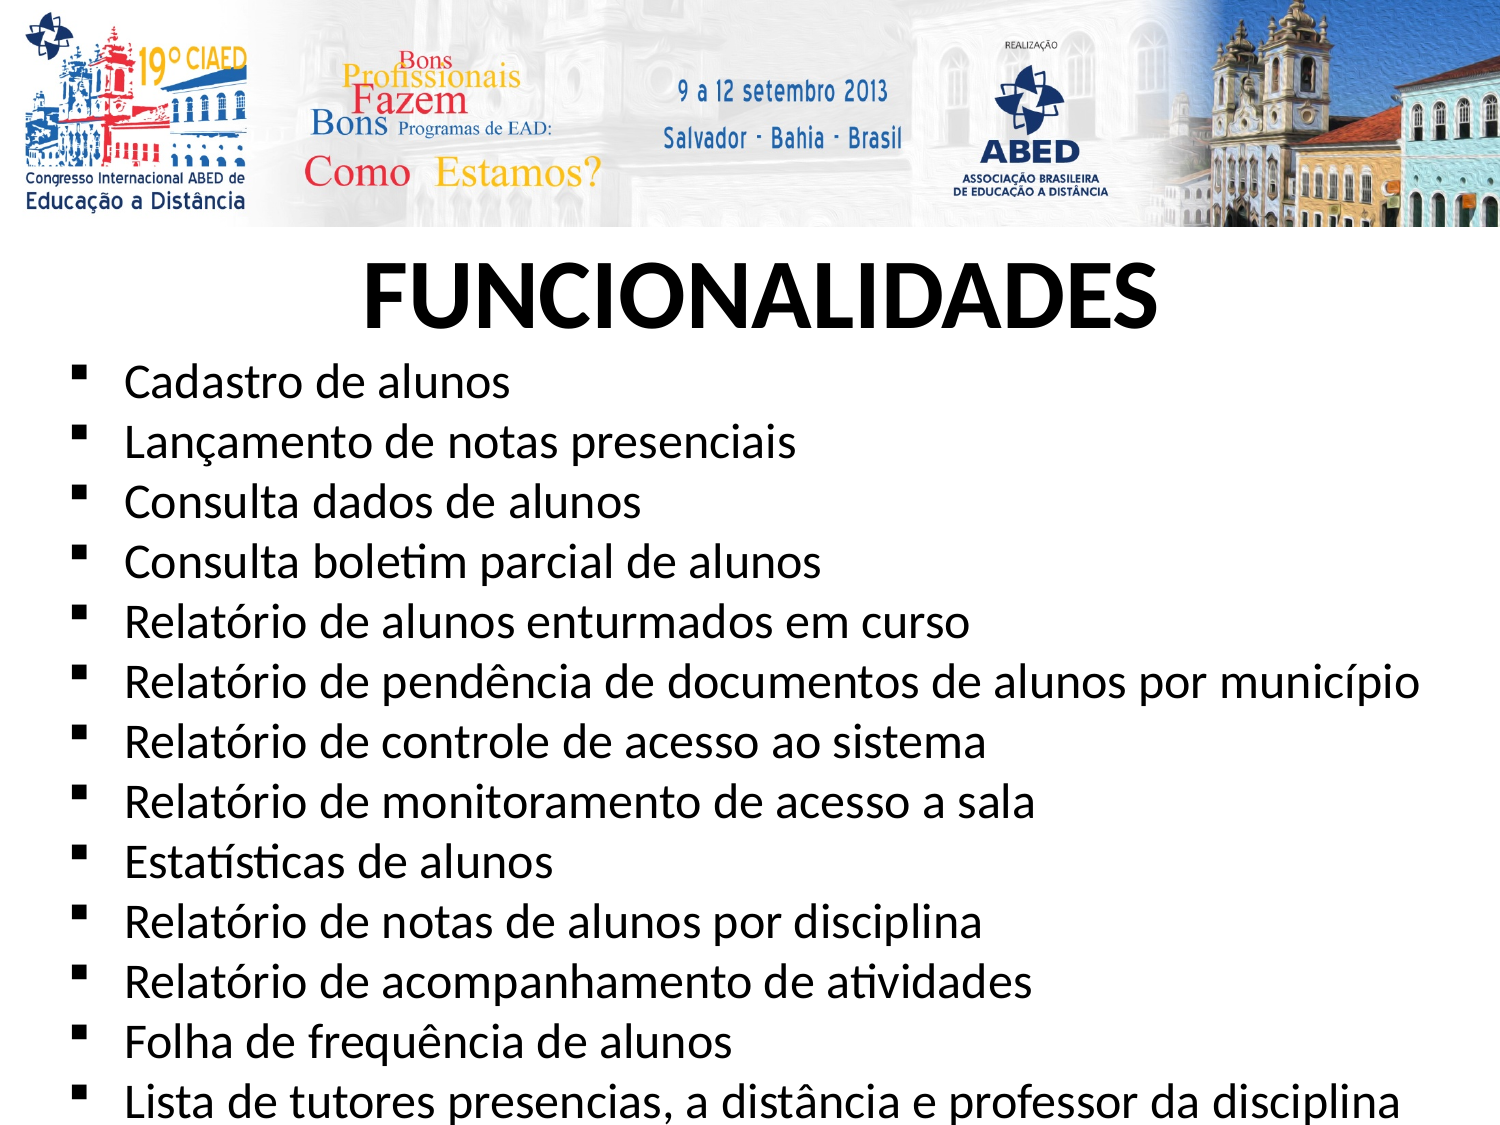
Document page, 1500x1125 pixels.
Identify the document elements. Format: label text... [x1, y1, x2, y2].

text_box FUNCIONALIDADES Cadastro de alunos Lançamento de notas presenciais Consulta dados de alunos Consulta boletim parcial de alunos Relatório de alunos enturmados em curso Relatório de pendência de documentos de alunos por município Relatório de controle de acesso ao sistema Relatório de monitoramento de acesso a sala Estatísticas de alunos Relatório de notas de alunos por disciplina Relatório de acompanhamento de atividades Folha de frequência de alunos Lista de tutores presencias, a distância e professor da disciplina [53, 237, 1471, 1125]
picture [0, 0, 1500, 228]
